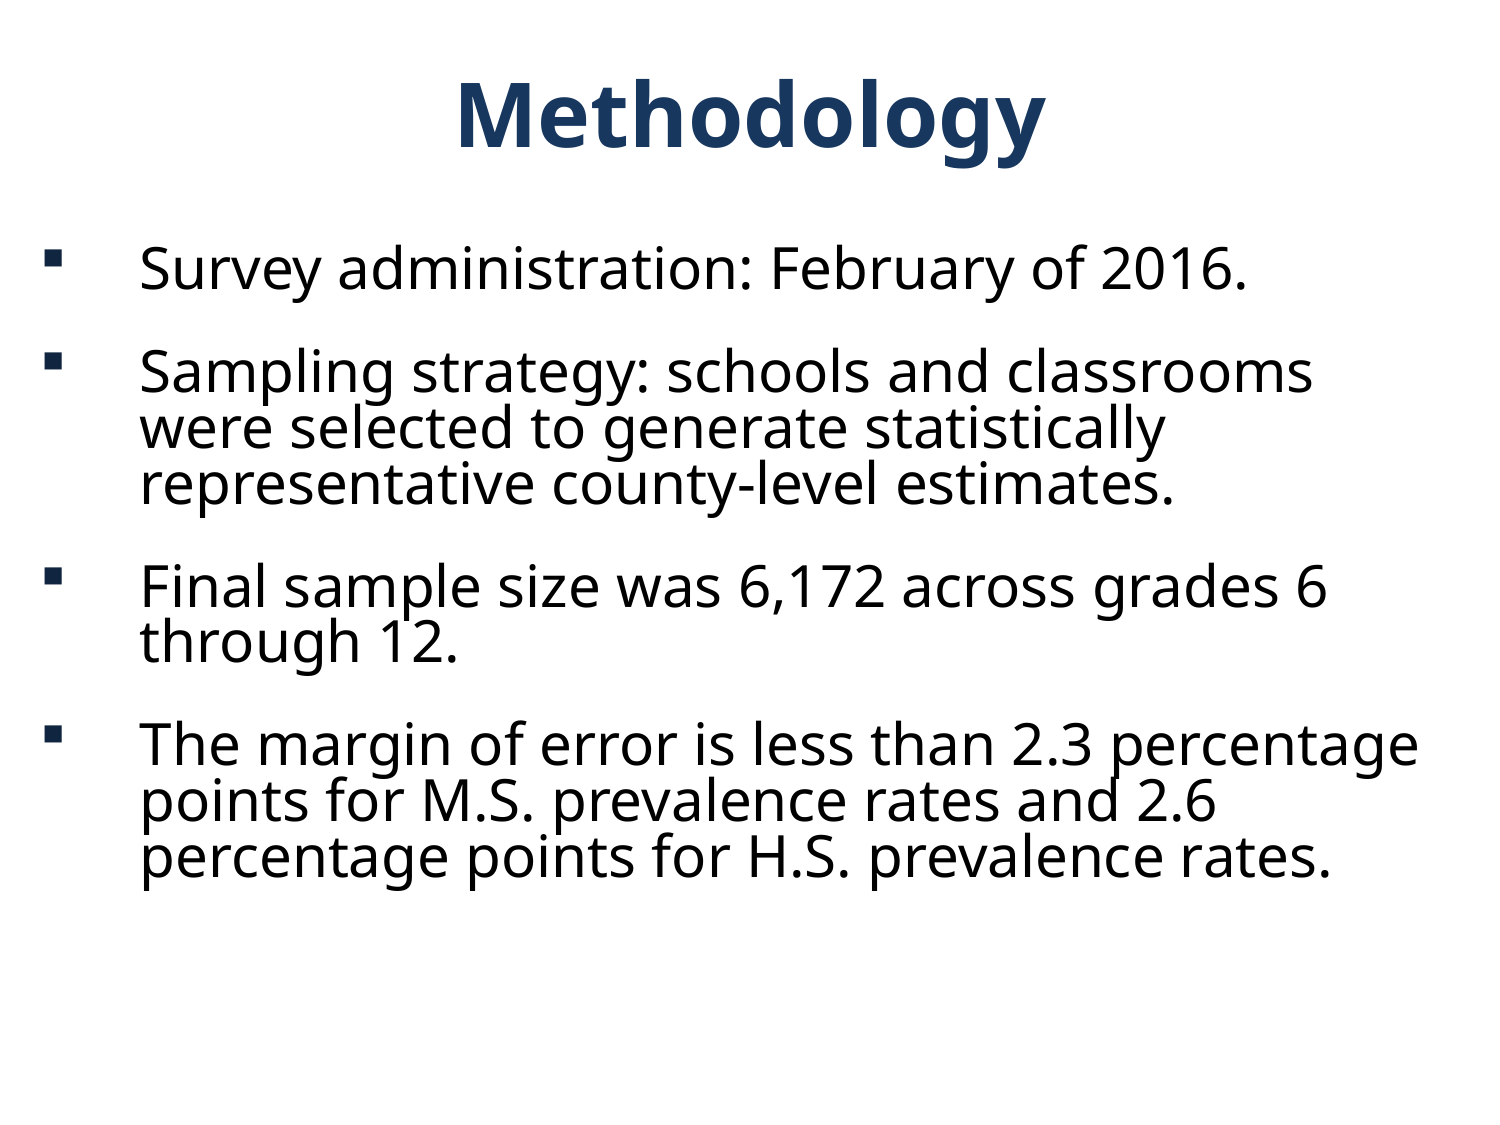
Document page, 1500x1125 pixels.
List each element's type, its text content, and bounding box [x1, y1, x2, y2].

text_box Methodology [37, 62, 1463, 174]
text_box Survey administration: February of 2016. Sampling strategy: schools and classrooms were selected to generate statistically representative county-level estimates. Final sample size was 6,172 across grades 6 through 12. The margin of error is less than 2.3 percentage points for M.S. prevalence rates and 2.6 percentage points for H.S. prevalence rates. [24, 237, 1475, 963]
